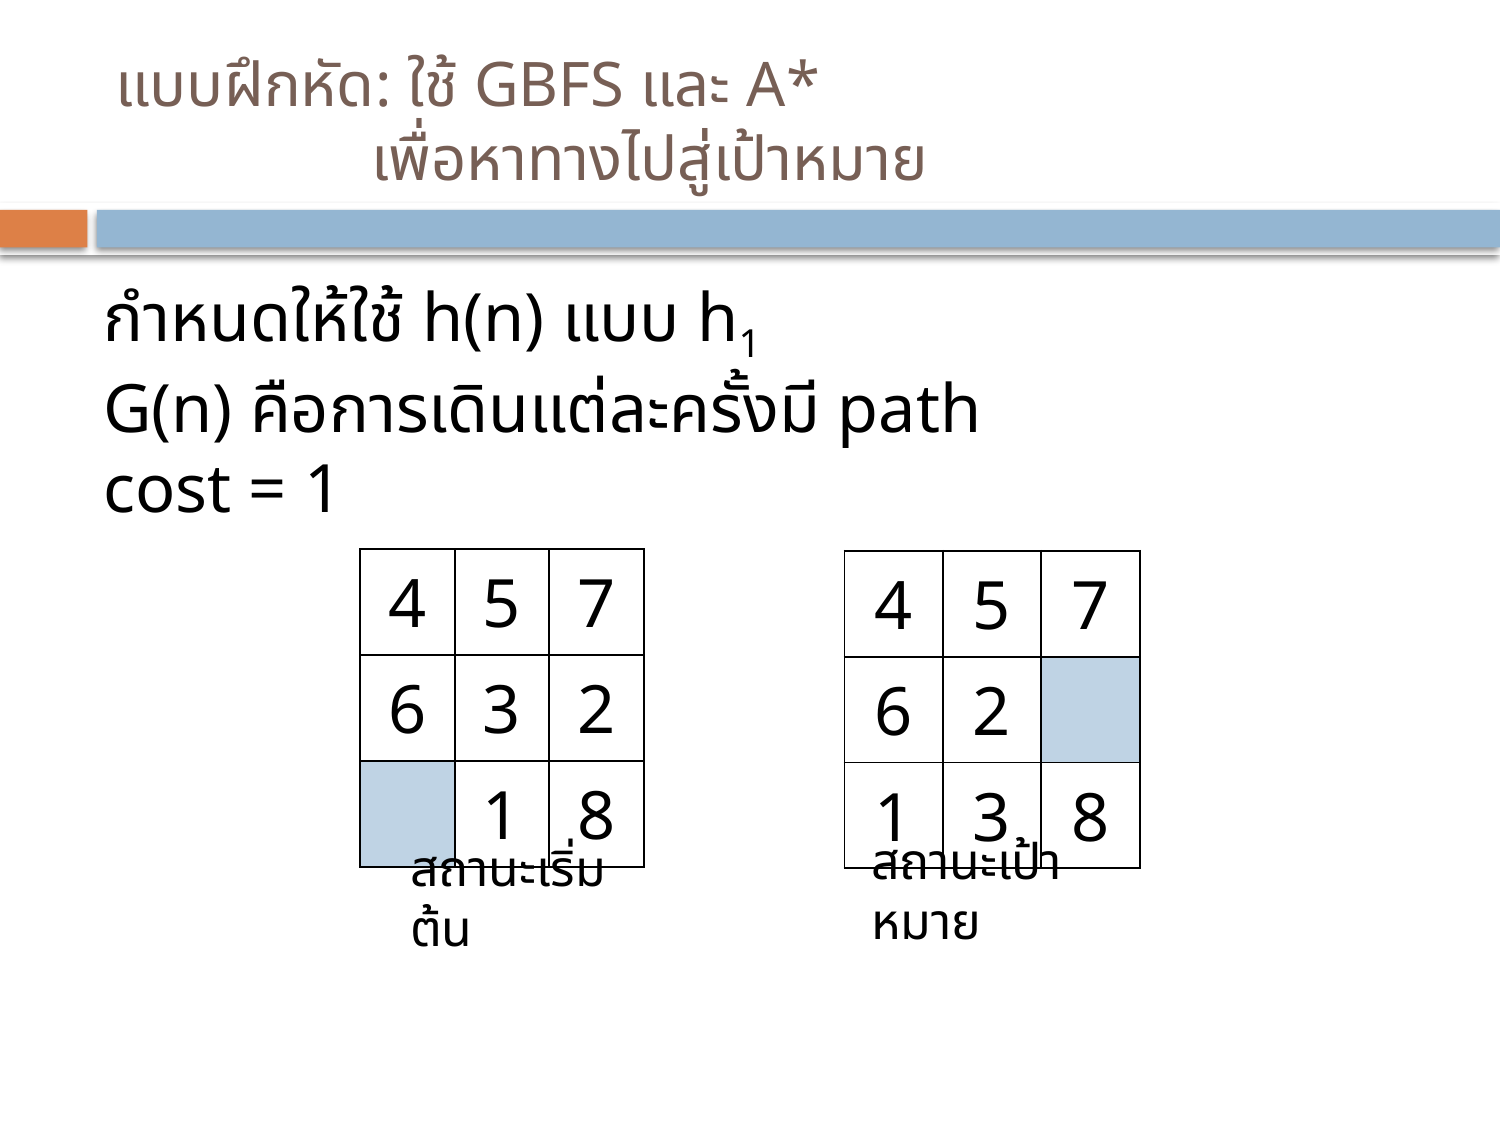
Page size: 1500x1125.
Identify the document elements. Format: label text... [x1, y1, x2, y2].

table_cell 1 [845, 763, 942, 867]
text_box สถานะเริ่มต้น [395, 829, 644, 965]
table_cell 6 [845, 658, 942, 762]
table_cell 1 [456, 762, 548, 829]
text_box กำหนดให้ใช้ h(n) แบบ h1 G(n) คือการเดินแต่ละครั้งมี path cost = 1 [88, 267, 1046, 533]
table_header 5 [456, 550, 548, 654]
table_header 7 [550, 550, 643, 654]
table_cell [1042, 658, 1139, 762]
table_header 5 [944, 552, 1040, 656]
table_cell 3 [944, 763, 1040, 822]
table_cell 6 [361, 656, 454, 760]
table_header 4 [361, 550, 454, 654]
table_cell 8 [1042, 763, 1139, 822]
table_header 4 [845, 552, 942, 656]
table_cell 3 [456, 656, 548, 760]
title แบบฝึกหัด: ใช้ GBFS และ A* เพื่อหาทางไปสู่เป้าหมาย [100, 37, 1439, 201]
table_cell [361, 762, 454, 866]
table_header 7 [1042, 552, 1139, 656]
table_cell 2 [944, 658, 1040, 762]
table_cell 2 [550, 656, 643, 760]
text_box สถานะเป้าหมาย [856, 822, 1164, 958]
table_cell 8 [550, 762, 643, 829]
